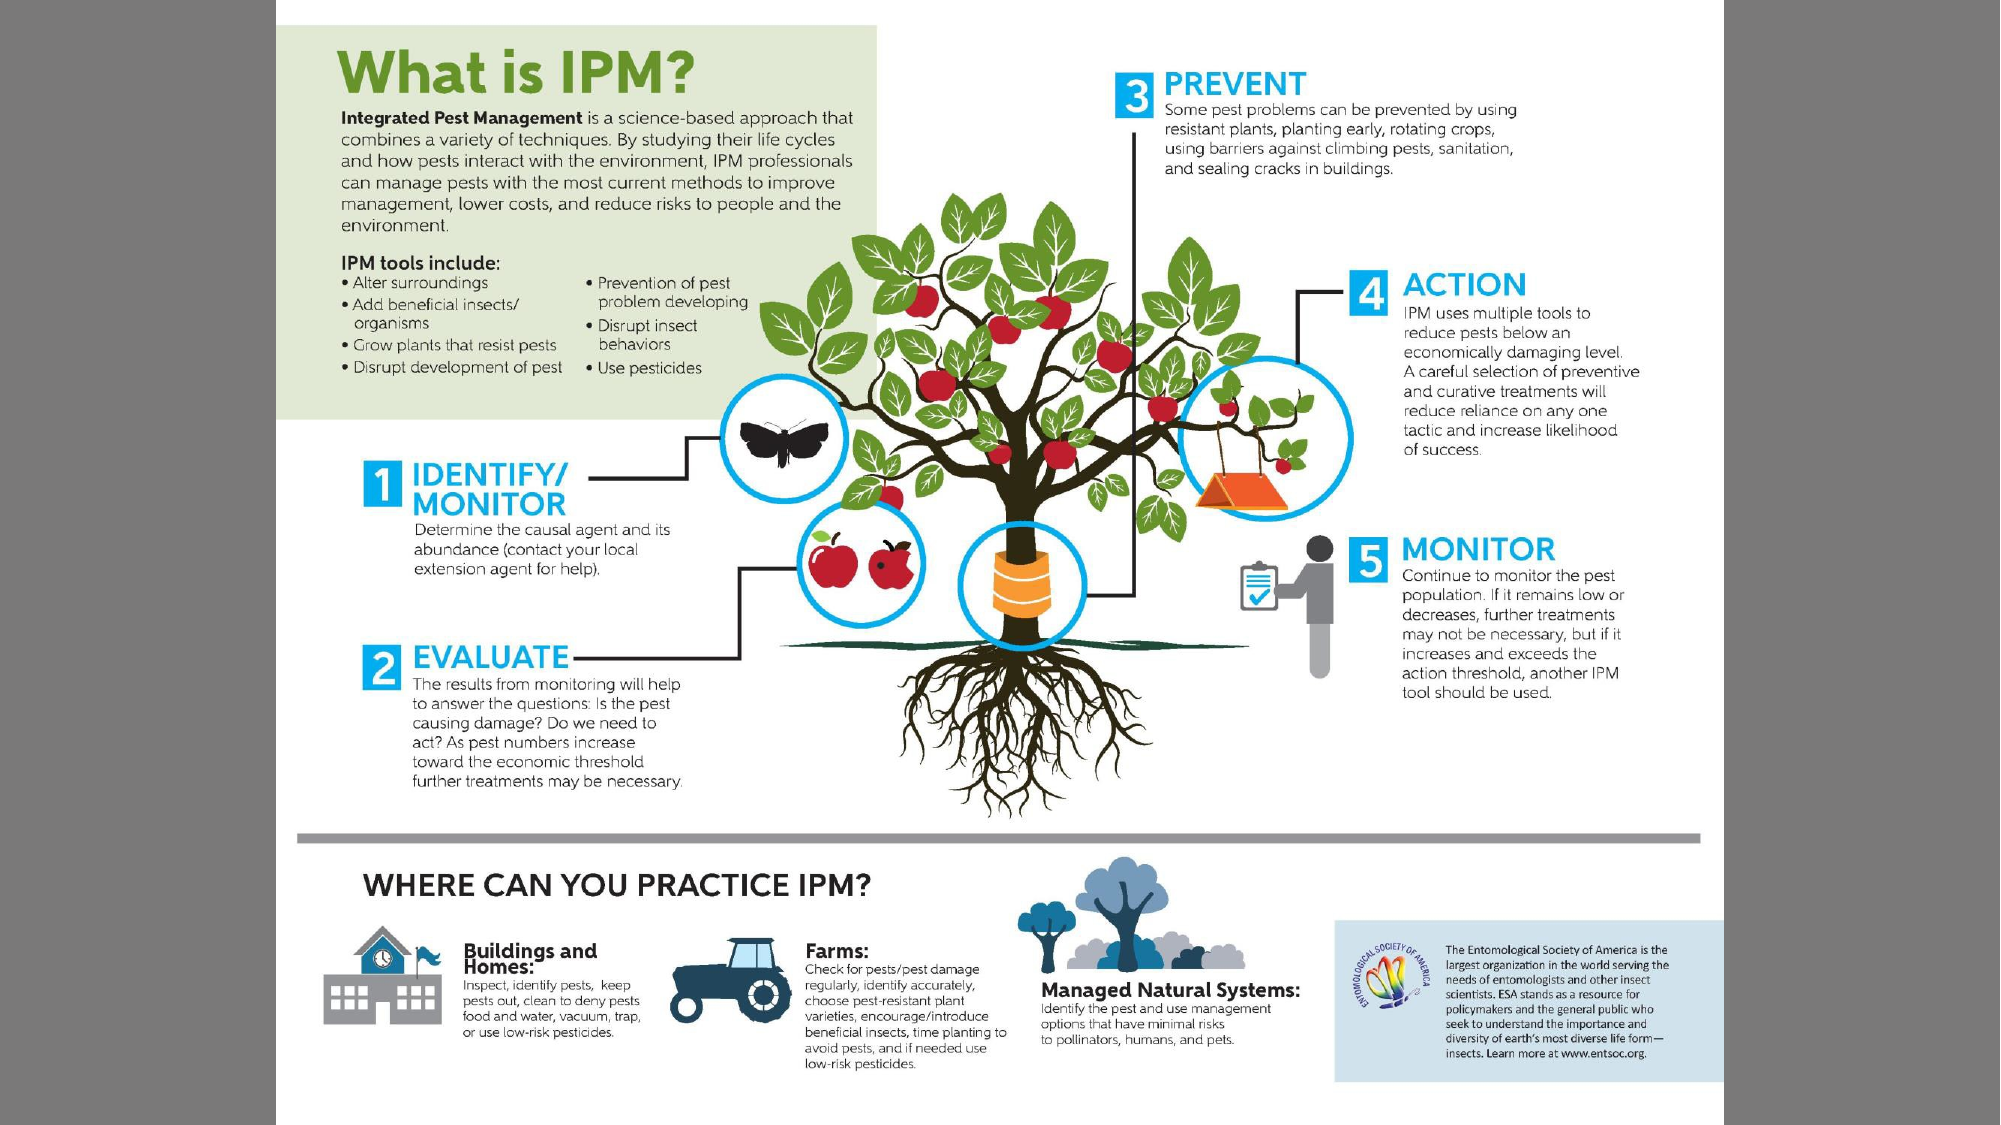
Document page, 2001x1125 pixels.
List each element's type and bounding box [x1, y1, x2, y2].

text_box [0, 0, 276, 1125]
text_box [276, 0, 1724, 1125]
text_box [1724, 0, 2000, 1125]
